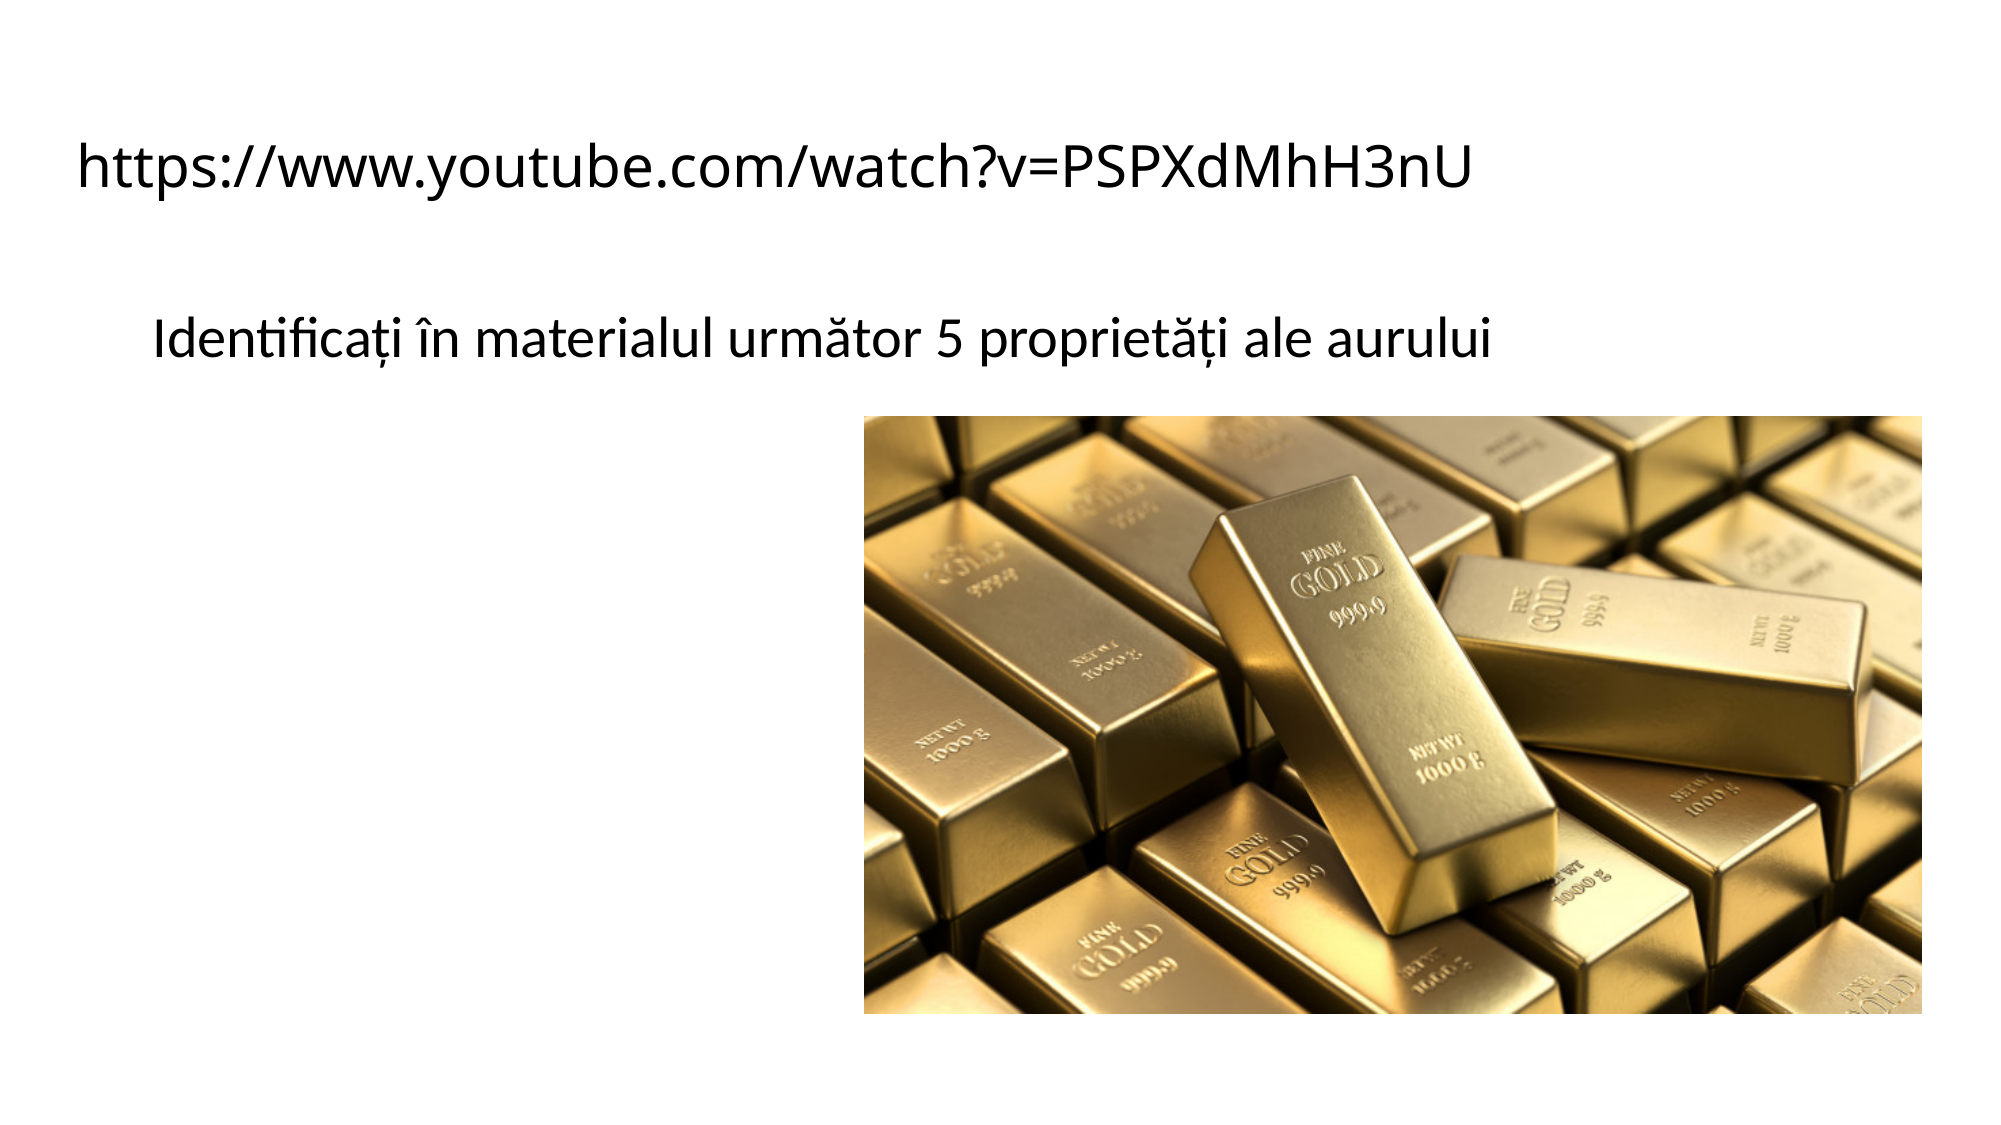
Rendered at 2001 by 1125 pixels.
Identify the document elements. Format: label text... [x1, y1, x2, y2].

picture [864, 416, 1922, 1014]
list Identificați în materialul următor 5 proprietăți ale aurului [137, 299, 1863, 1014]
title https://www.youtube.com/watch?v=PSPXdMhH3nU [61, 59, 1922, 278]
